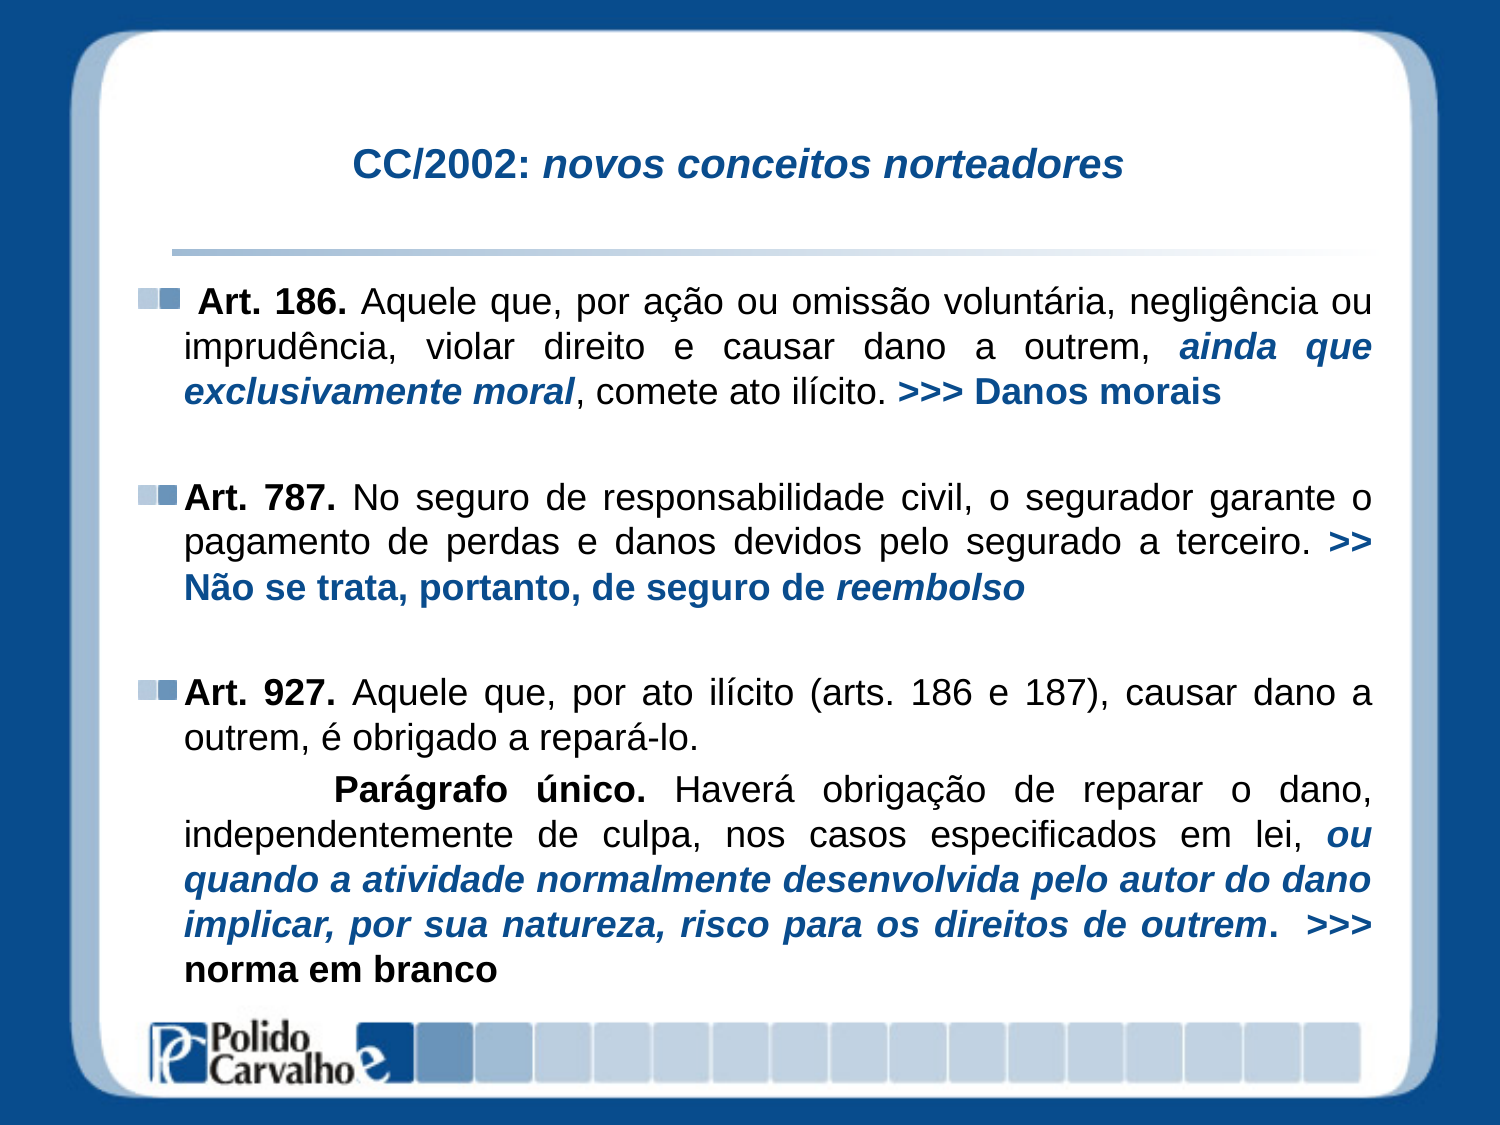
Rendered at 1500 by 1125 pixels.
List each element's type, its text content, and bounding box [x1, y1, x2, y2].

title CC/2002: novos conceitos norteadores [149, 67, 1339, 256]
picture [0, 0, 1500, 1125]
list Art. 186. Aquele que, por ação ou omissão voluntária, negligência ou imprudência, violar direito e causar dano a outrem, ainda que exclusivamente moral, comete ato ilícito. >>> Danos morais Art. 787. No seguro de responsabilidade civil, o segurador garante o pagamento de perdas e danos devidos pelo segurado a terceiro. >> Não se trata, portanto, de seguro de reembolso Art. 927. Aquele que, por ato ilícito (arts. 186 e 187), causar dano a outrem, é obrigado a repará-lo. Parágrafo único. Haverá obrigação de reparar o dano, independentemente de culpa, nos casos especificados em lei, ou quando a atividade normalmente desenvolvida pelo autor do dano implicar, por sua natureza, risco para os direitos de outrem. >>> norma em branco [123, 266, 1388, 1000]
